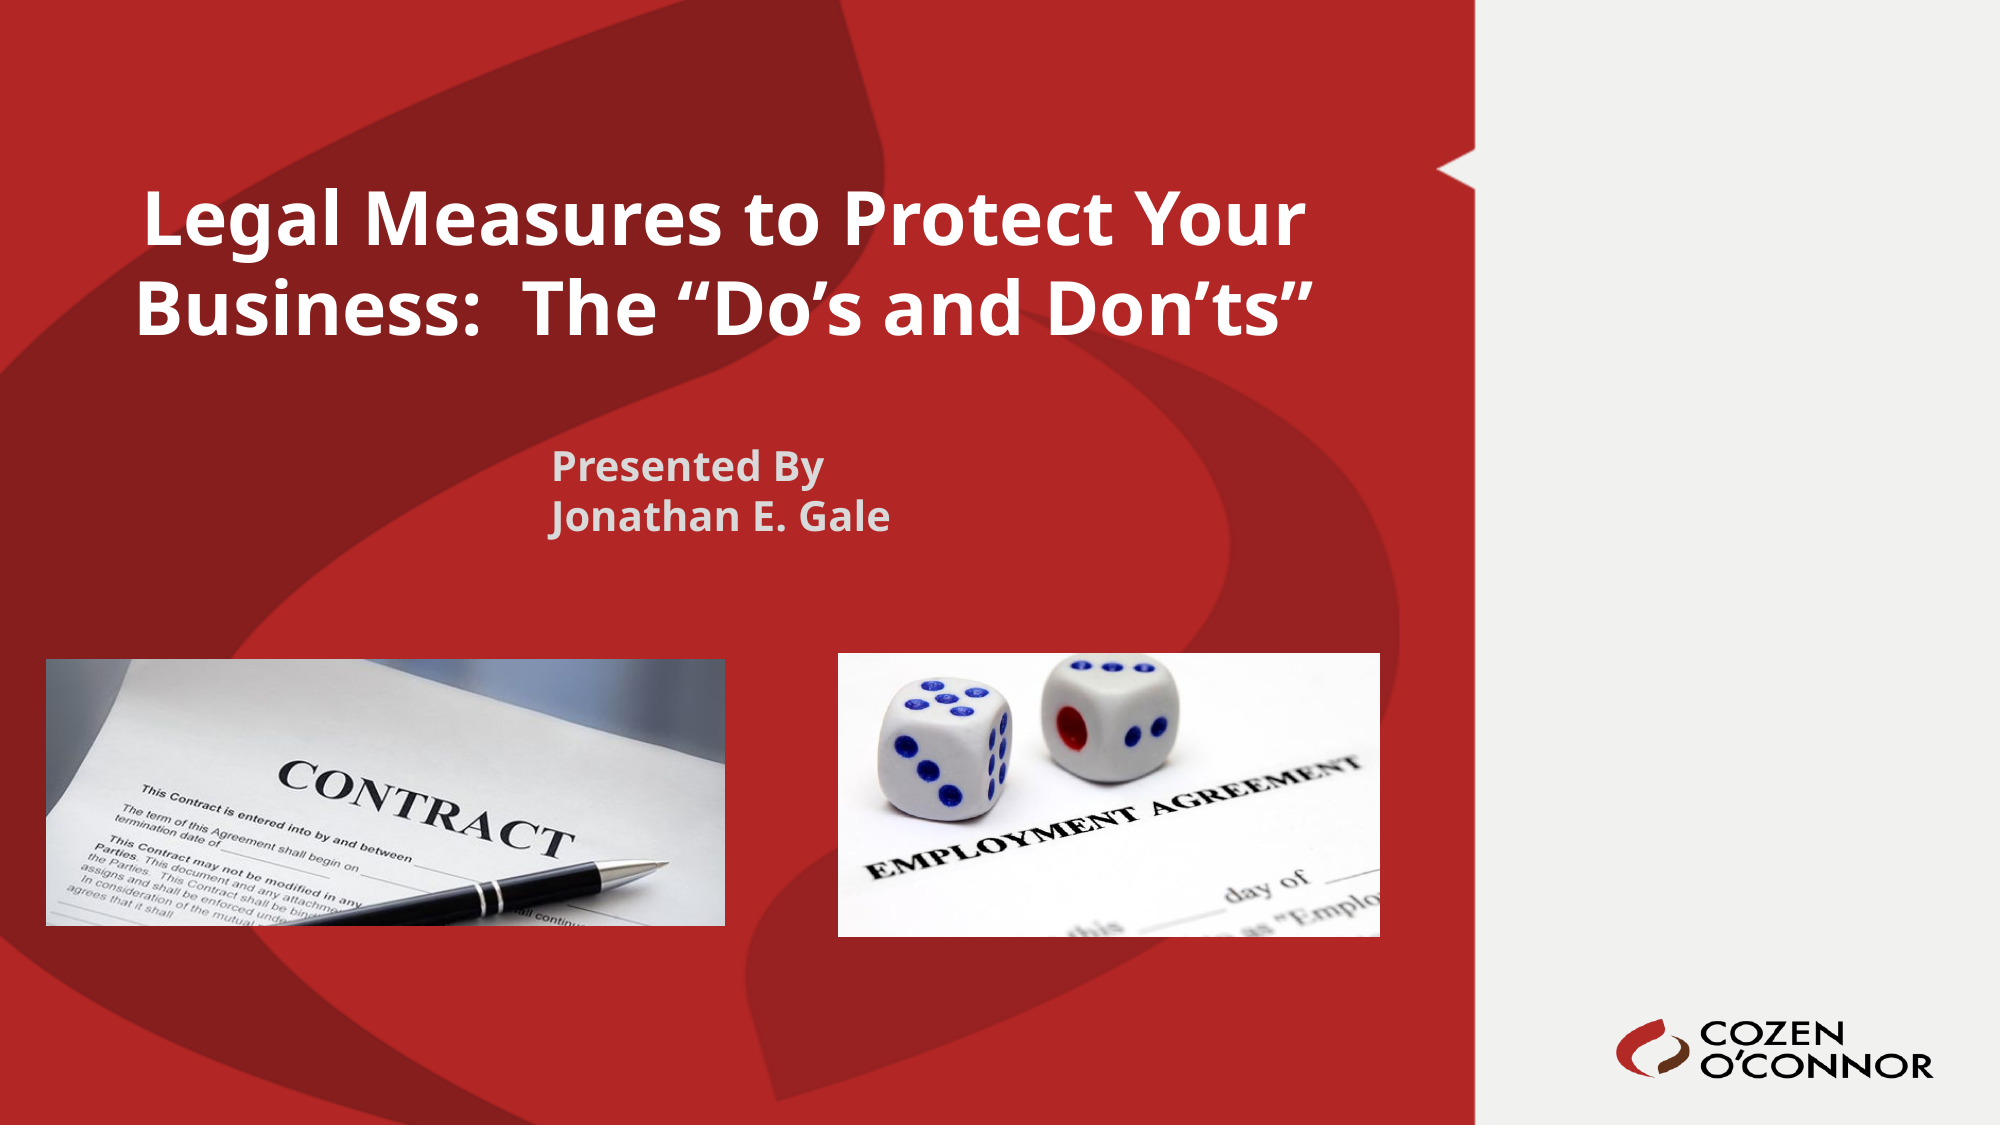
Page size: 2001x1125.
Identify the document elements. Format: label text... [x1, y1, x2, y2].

subtitle Presented By Jonathan E. Gale [535, 432, 914, 582]
picture [0, 0, 2000, 1125]
title Legal Measures to Protect Your Business: The “Do’s and Don’ts” [93, 126, 1357, 358]
